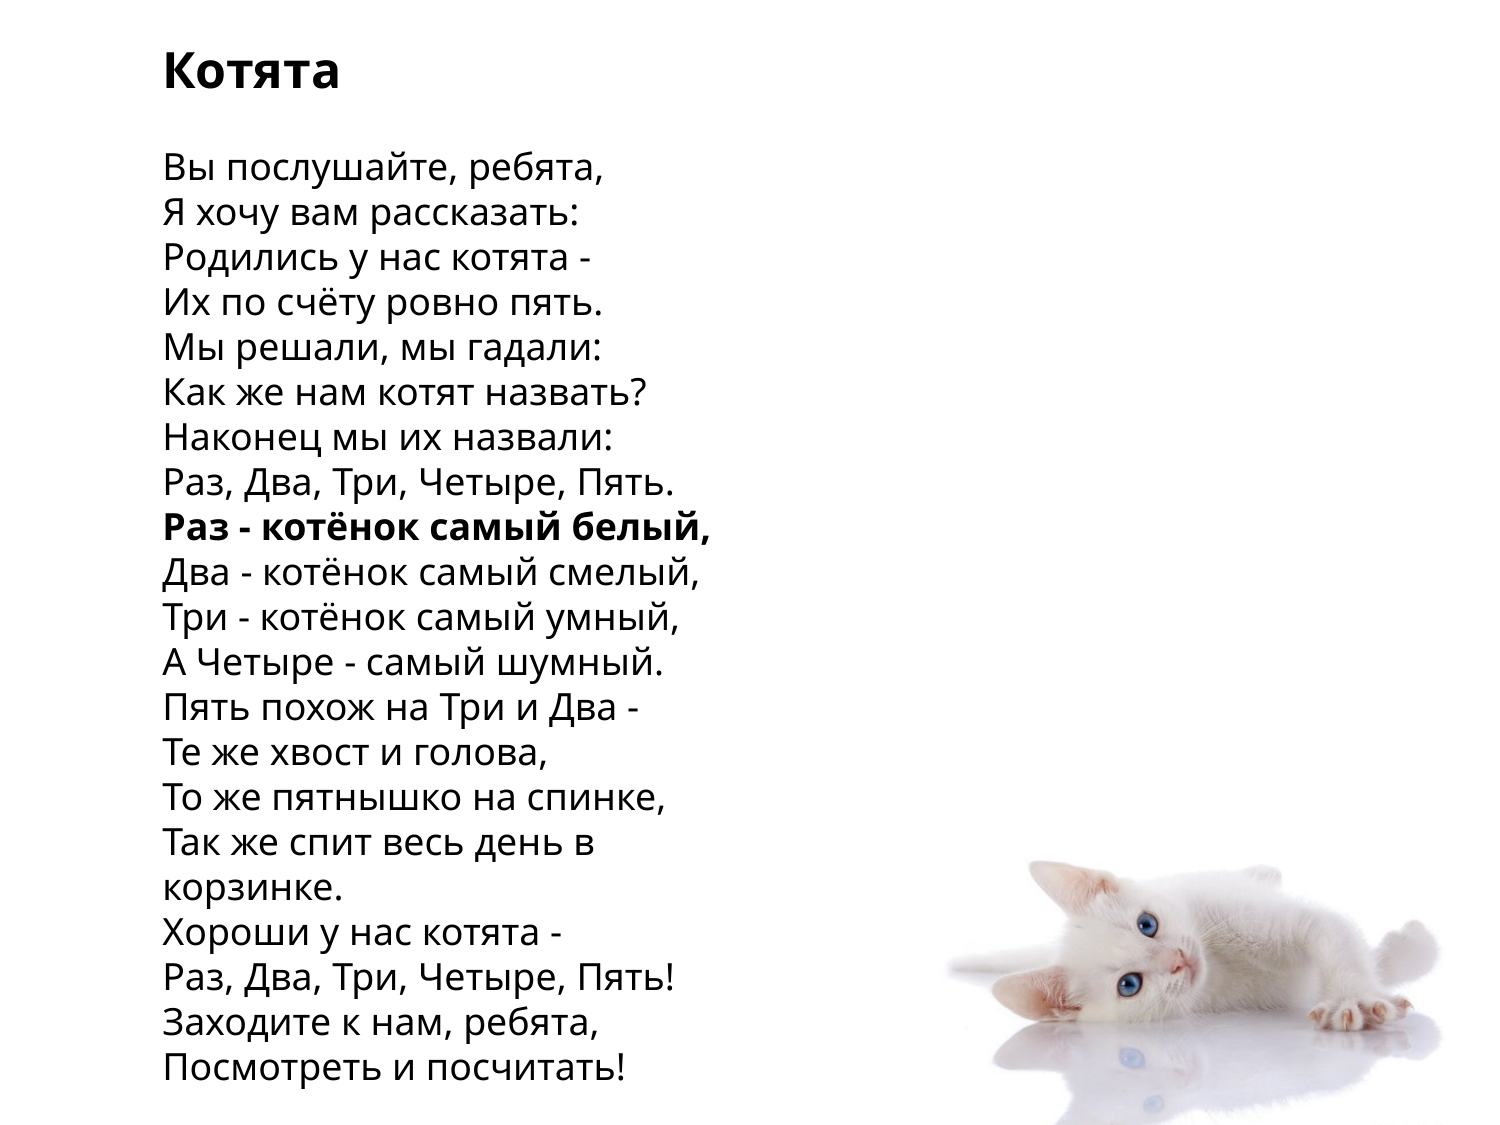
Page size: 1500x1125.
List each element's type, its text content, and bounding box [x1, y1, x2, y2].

text_box Котята Вы послушайте, ребята, Я хочу вам рассказать: Родились у нас котята - Их по счёту ровно пять. Мы решали, мы гадали: Как же нам котят назвать? Наконец мы их назвали: Раз, Два, Три, Четыре, Пять. Раз - котёнок самый белый, Два - котёнок самый смелый, Три - котёнок самый умный, А Четыре - самый шумный. Пять похож на Три и Два - Те же хвост и голова, То же пятнышко на спинке, Так же спит весь день в корзинке. Хороши у нас котята - Раз, Два, Три, Четыре, Пять! Заходите к нам, ребята, Посмотреть и посчитать! [147, 30, 774, 1096]
picture [938, 848, 1446, 1125]
